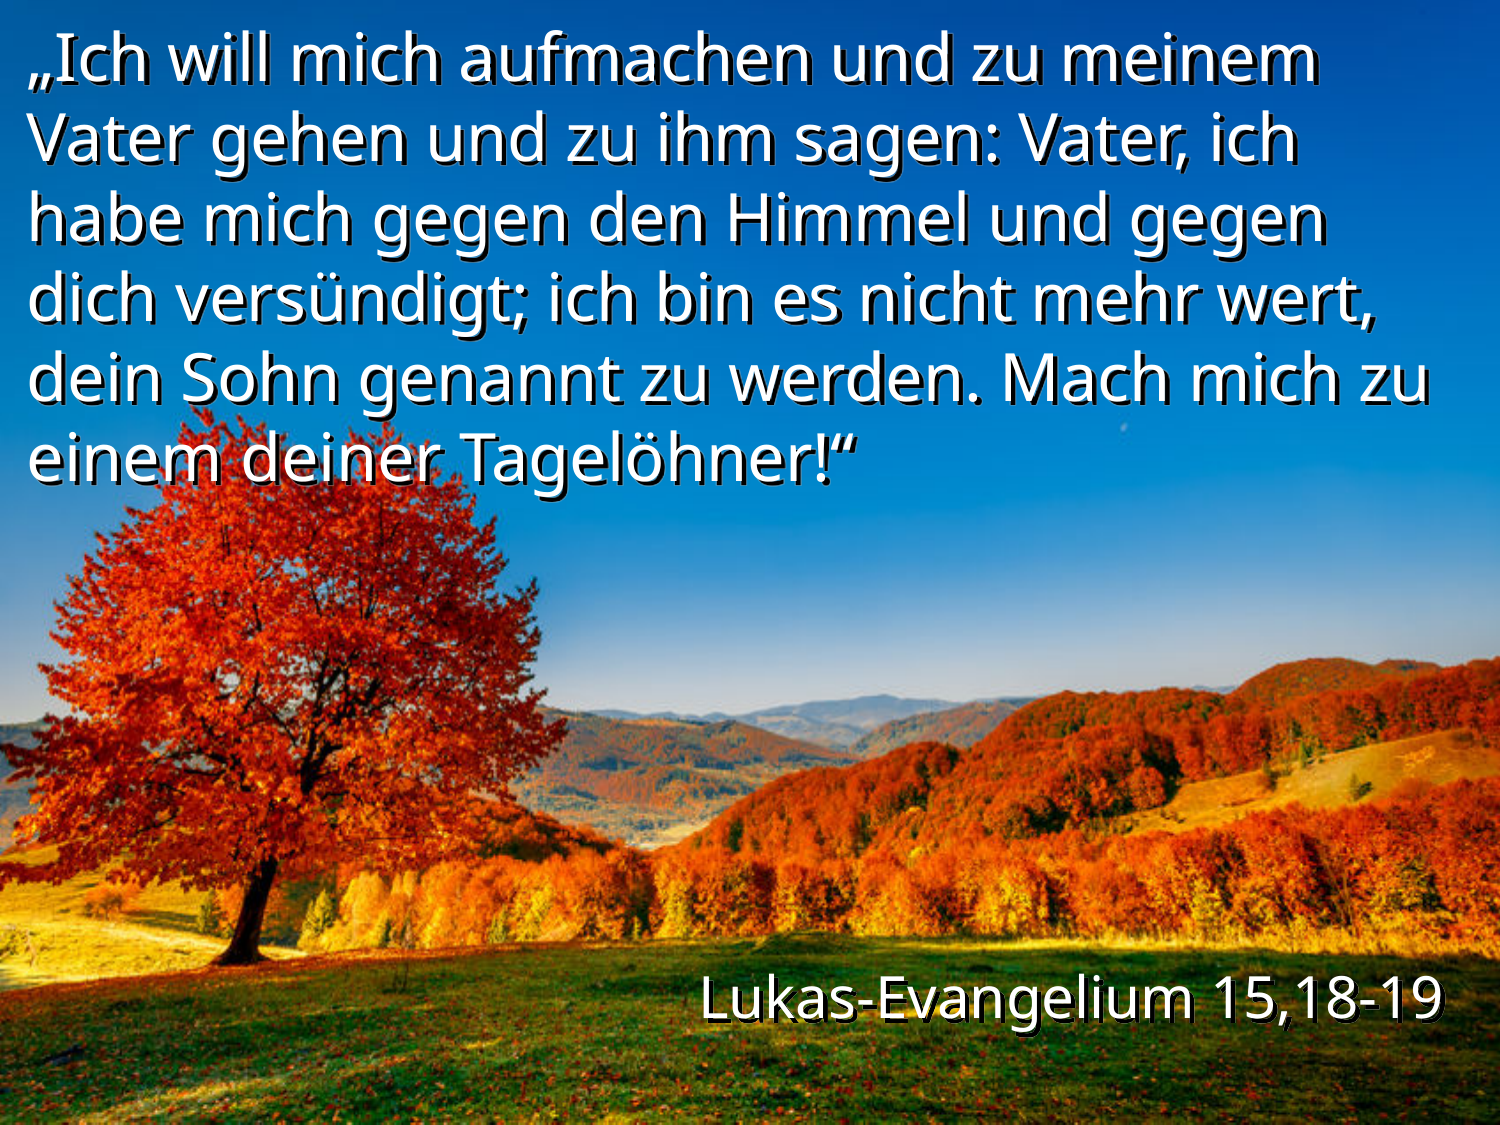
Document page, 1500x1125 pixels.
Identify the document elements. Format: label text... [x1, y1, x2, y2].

text_box Lukas-Evangelium 15,18-19 [289, 952, 1459, 1038]
picture [0, 0, 1500, 411]
text_box „Ich will mich aufmachen und zu meinem Vater gehen und zu ihm sagen: Vater, ich habe mich gegen den Himmel und gegen dich versündigt; ich bin es nicht mehr wert, dein Sohn genannt zu werden. Mach mich zu einem deiner Tagelöhner!“ [11, 7, 1459, 502]
picture [0, 440, 1500, 1125]
